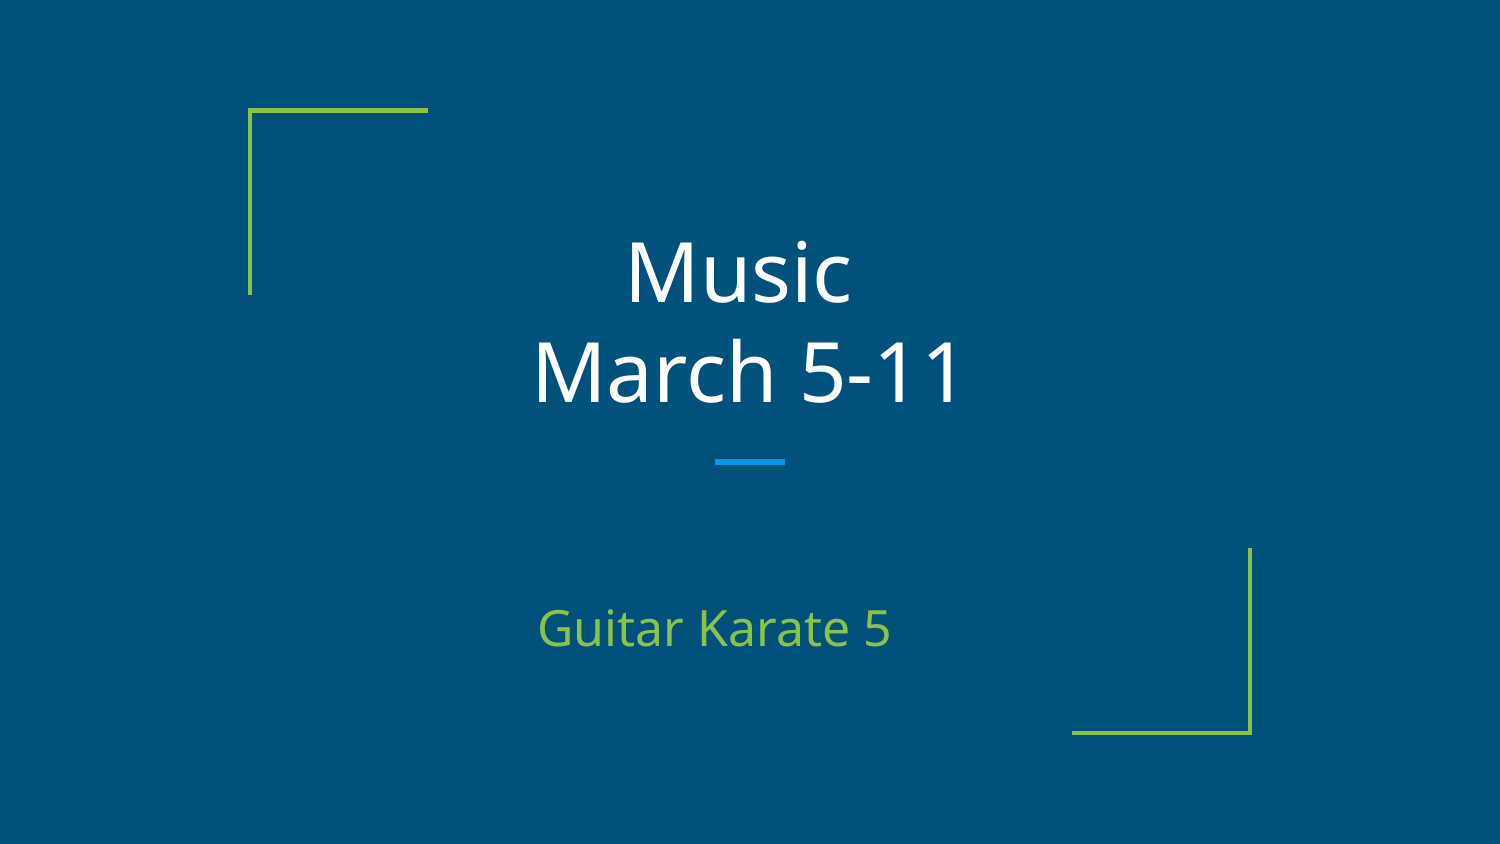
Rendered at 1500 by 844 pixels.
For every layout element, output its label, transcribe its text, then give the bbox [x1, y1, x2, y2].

subtitle Guitar Karate 5 [240, 521, 1190, 761]
title Music March 5-11 [275, 195, 1225, 435]
